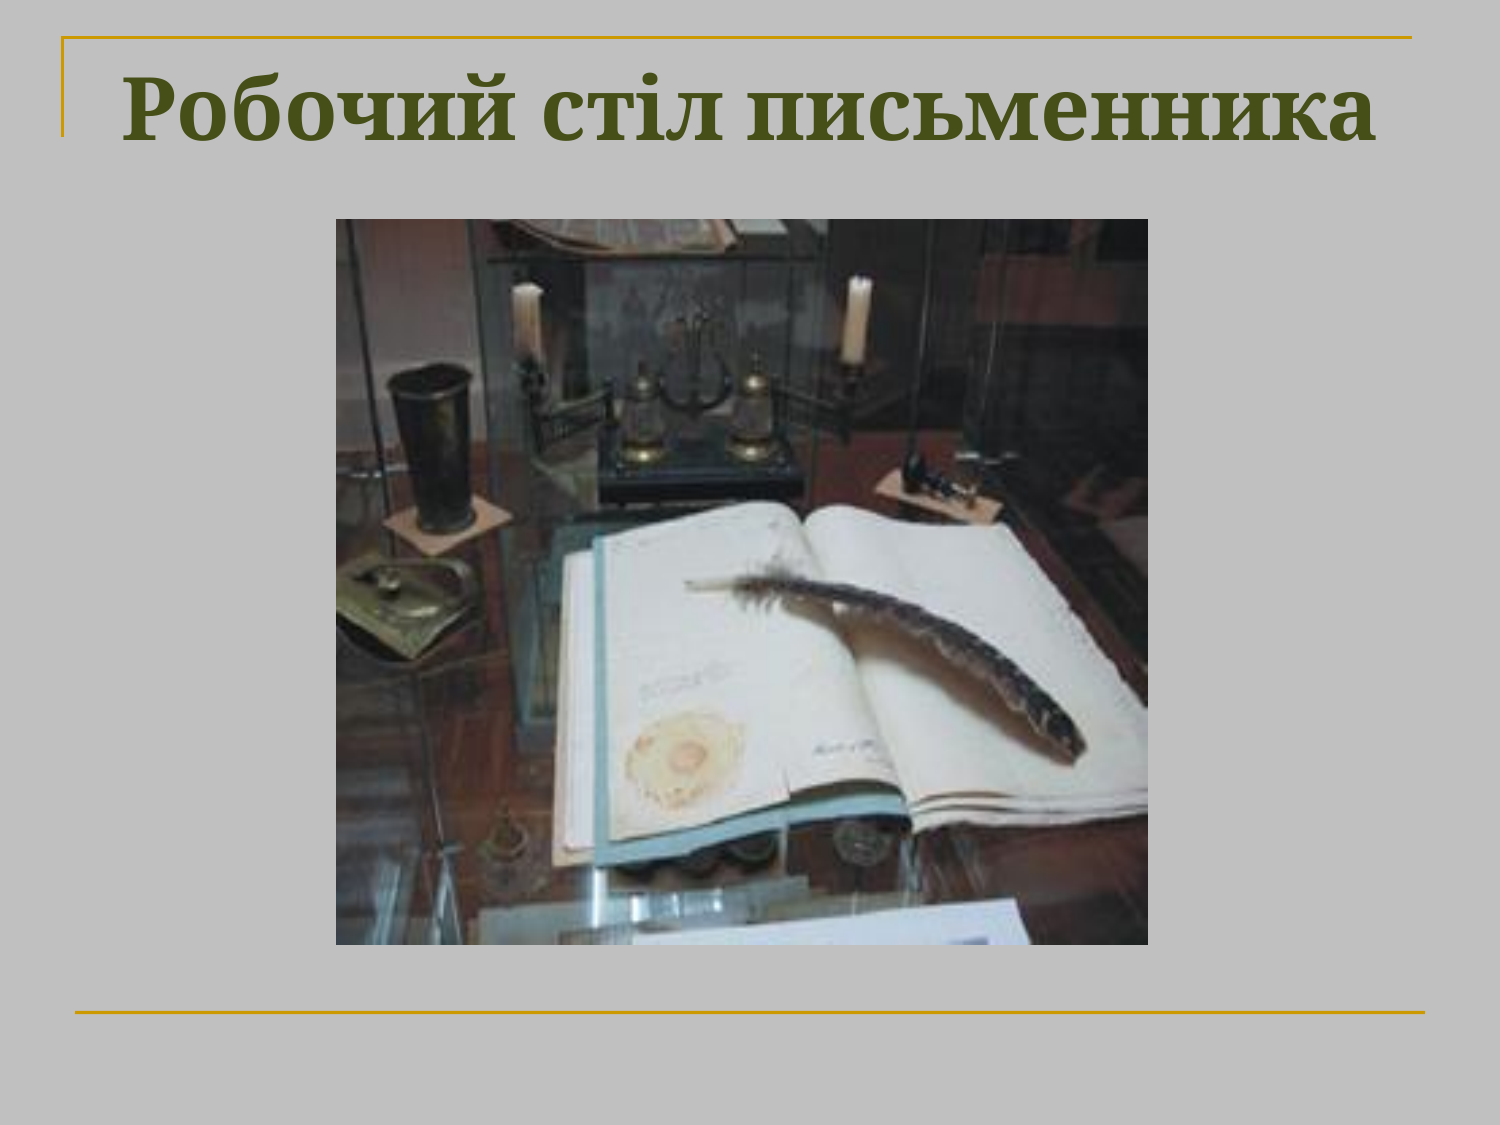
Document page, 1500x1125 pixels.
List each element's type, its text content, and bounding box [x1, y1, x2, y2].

title Робочий стіл письменника [74, 45, 1426, 233]
picture [336, 219, 1149, 945]
